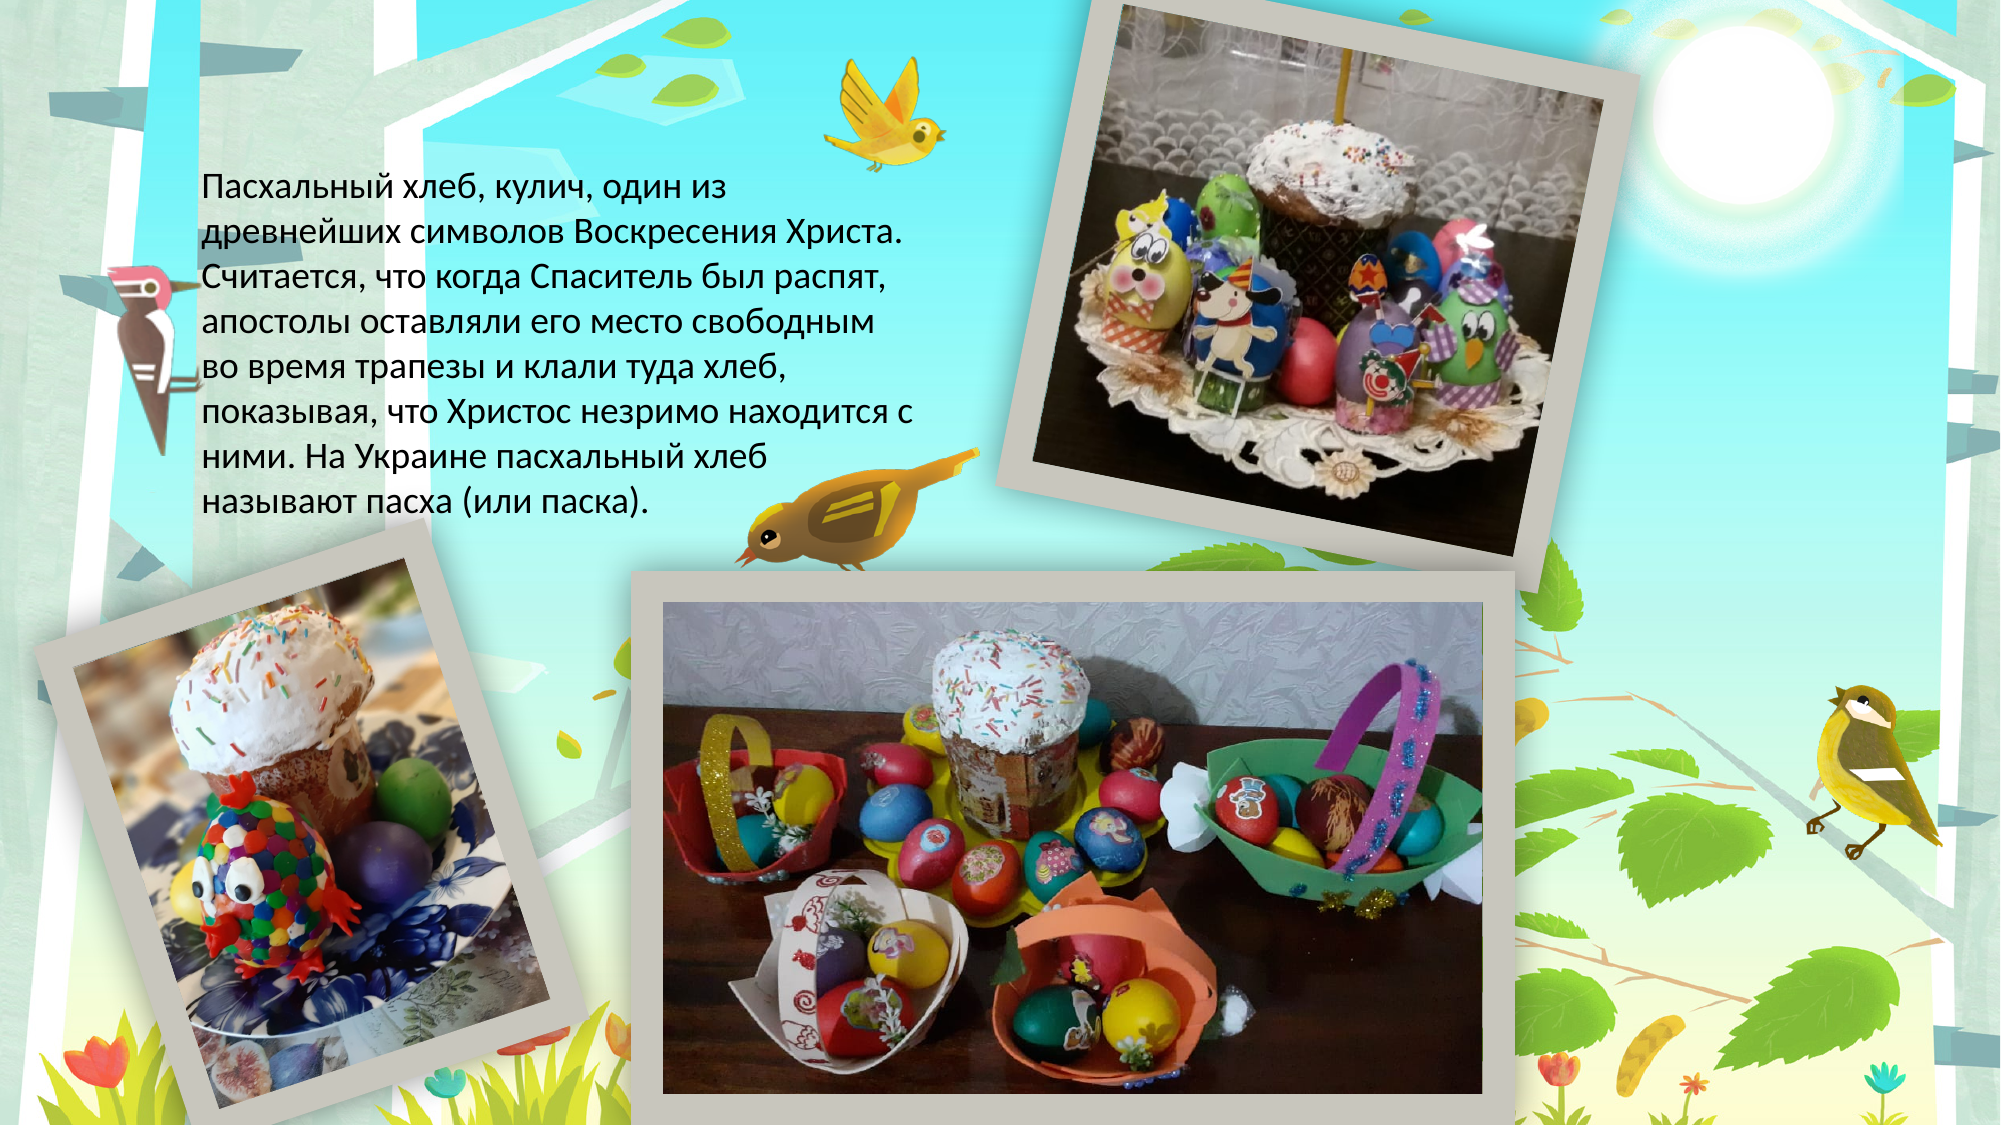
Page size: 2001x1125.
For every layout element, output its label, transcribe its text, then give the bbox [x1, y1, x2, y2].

picture [0, 0, 2001, 1125]
text_box Пасхальный хлеб, кулич, один из древнейших символов Воскресения Христа. Считается, что когда Спаситель был распят, апостолы оставляли его место свободным во время трапезы и клали туда хлеб, показывая, что Христос незримо находится с ними. На Украине пасхальный хлеб называют пасха (или паска). [186, 153, 935, 529]
